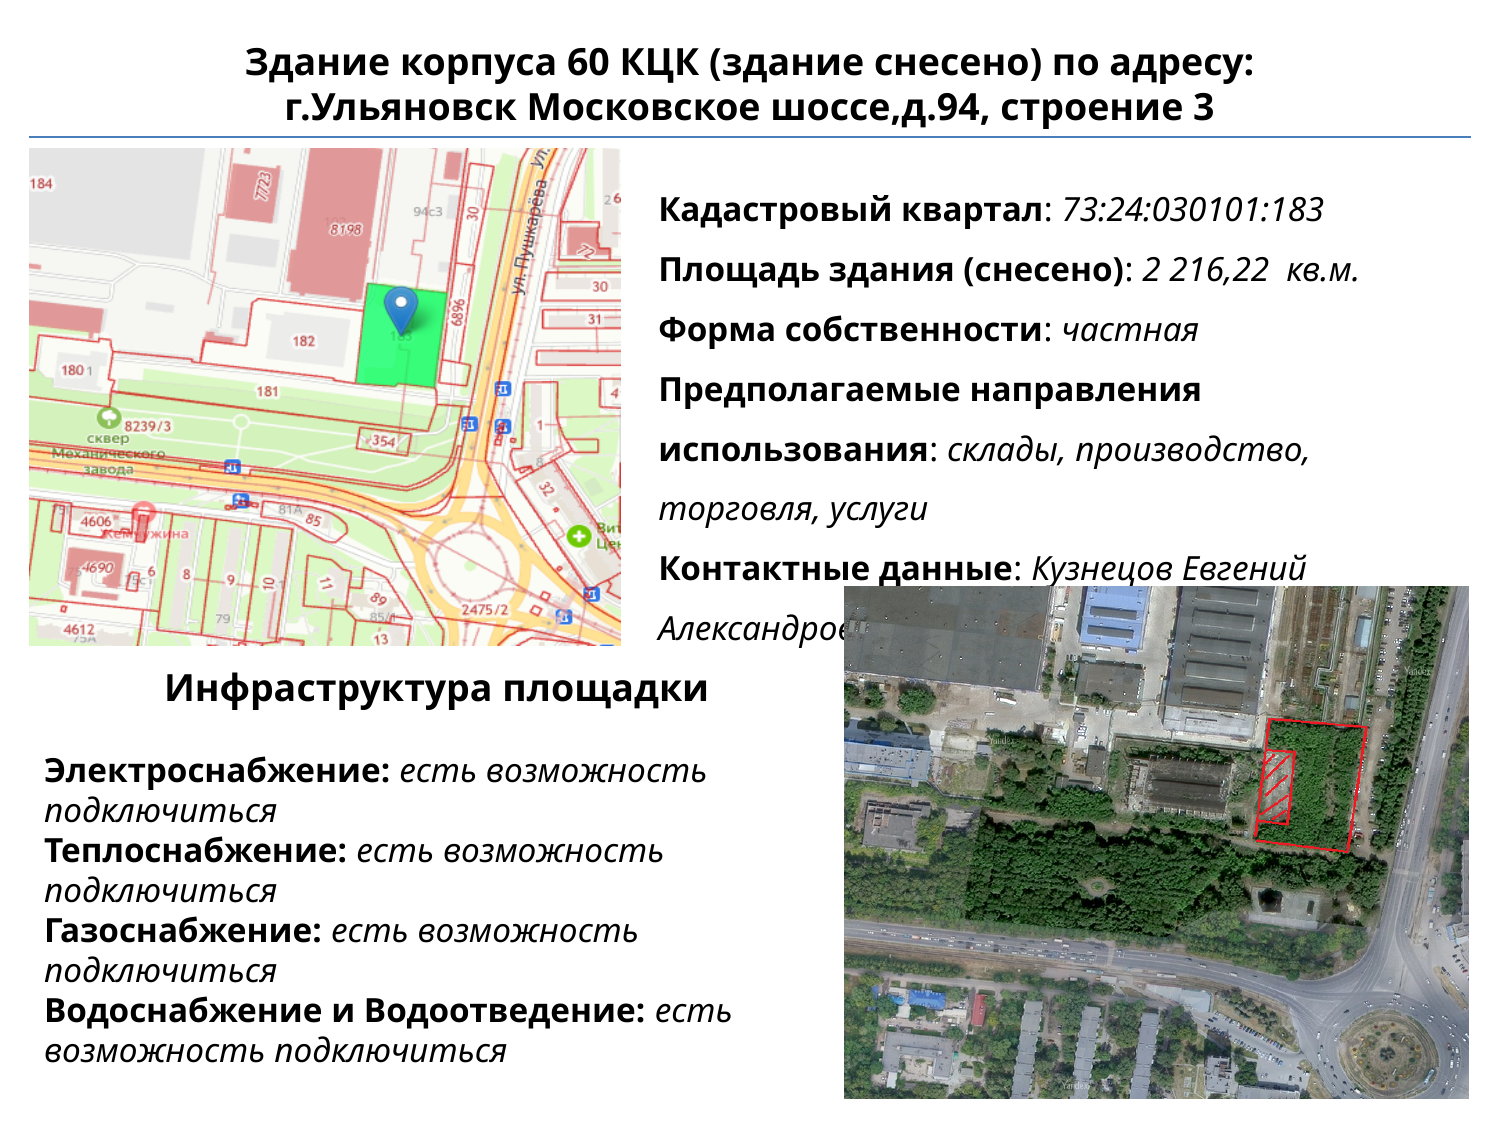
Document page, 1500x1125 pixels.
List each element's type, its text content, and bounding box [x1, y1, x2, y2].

text_box Инфраструктура площадки Электроснабжение: есть возможность подключиться Теплоснабжение: есть возможность подключиться Газоснабжение: есть возможность подключиться Водоснабжение и Водоотведение: есть возможность подключиться [29, 656, 839, 1076]
text_box Здание корпуса 60 КЦК (здание снесено) по адресу: г.Ульяновск Московское шоссе,д.94, строение 3 [0, 30, 1500, 136]
picture [844, 585, 1469, 1099]
text_box Кадастровый квартал: 73:24:030101:183 Площадь здания (снесено): 2 216,22 кв.м. Форма собственности: частная Предполагаемые направления использования: склады, производство, торговля, услуги Контактные данные: Кузнецов Евгений Александрович, тел.: 8 910 130 61 09 [643, 160, 1483, 655]
picture [29, 148, 621, 646]
